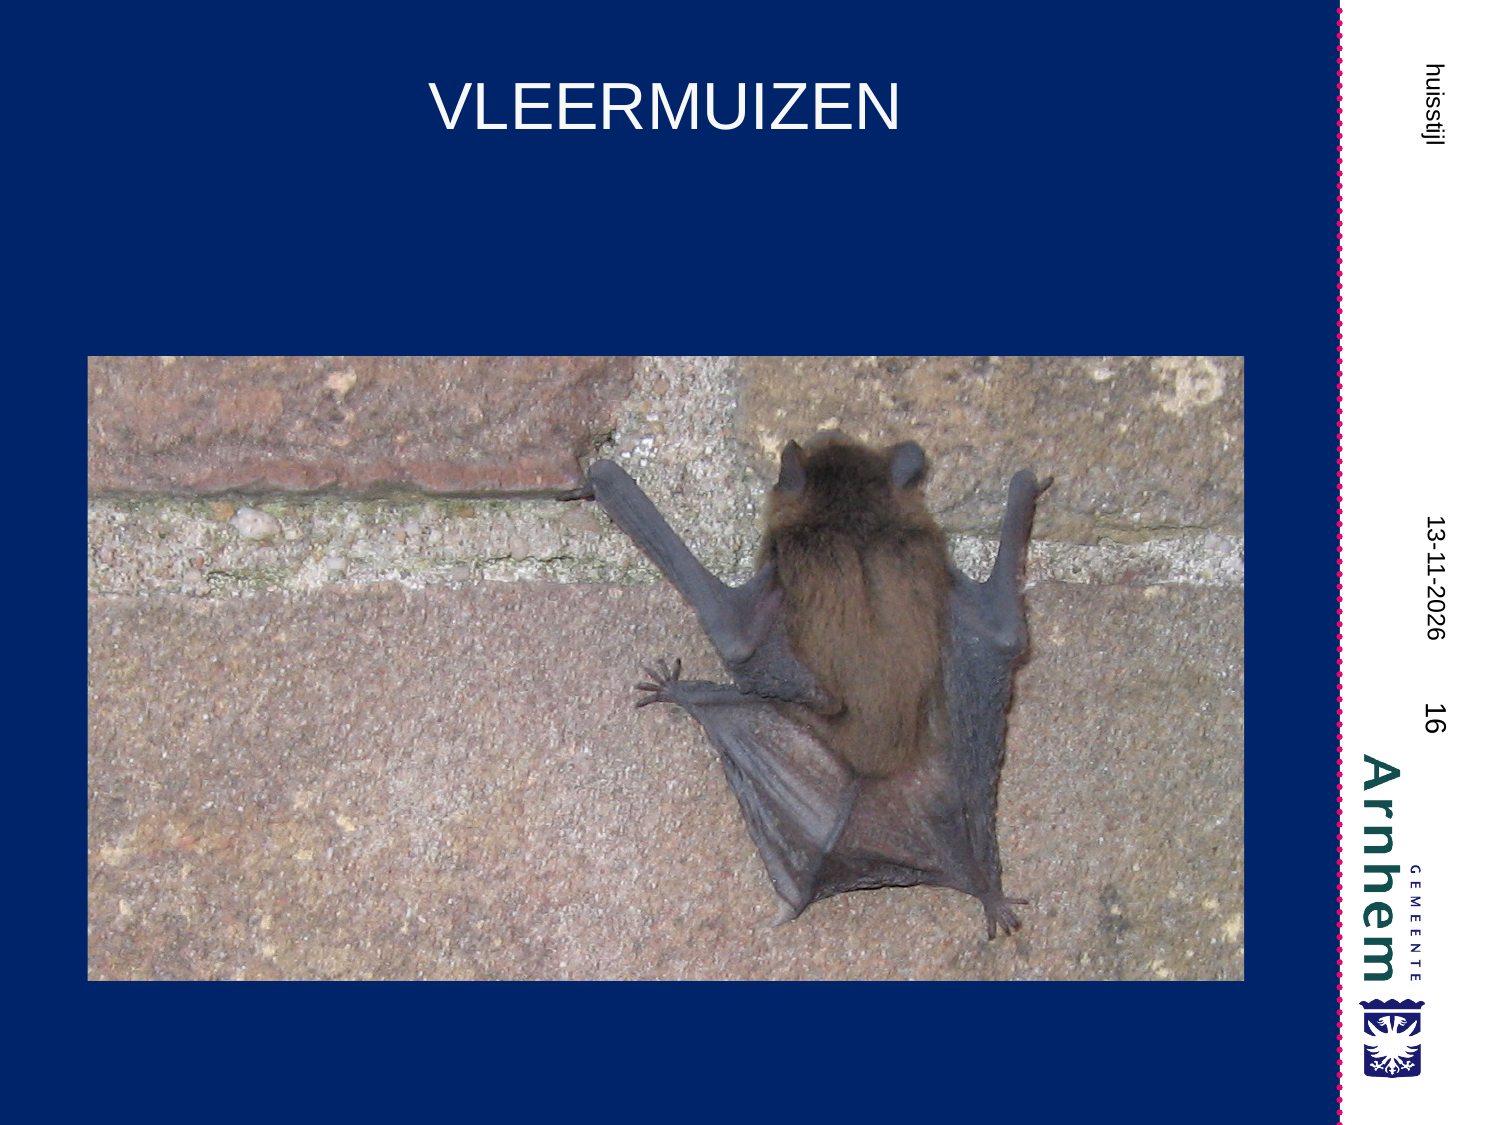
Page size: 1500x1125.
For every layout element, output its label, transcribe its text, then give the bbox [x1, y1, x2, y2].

slide_number 16 [1412, 675, 1463, 750]
title VLEERMUIZEN [87, 62, 1245, 225]
footer huisstijl [1409, 63, 1460, 500]
picture [1359, 754, 1425, 1078]
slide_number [1410, 500, 1461, 688]
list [87, 356, 1245, 981]
